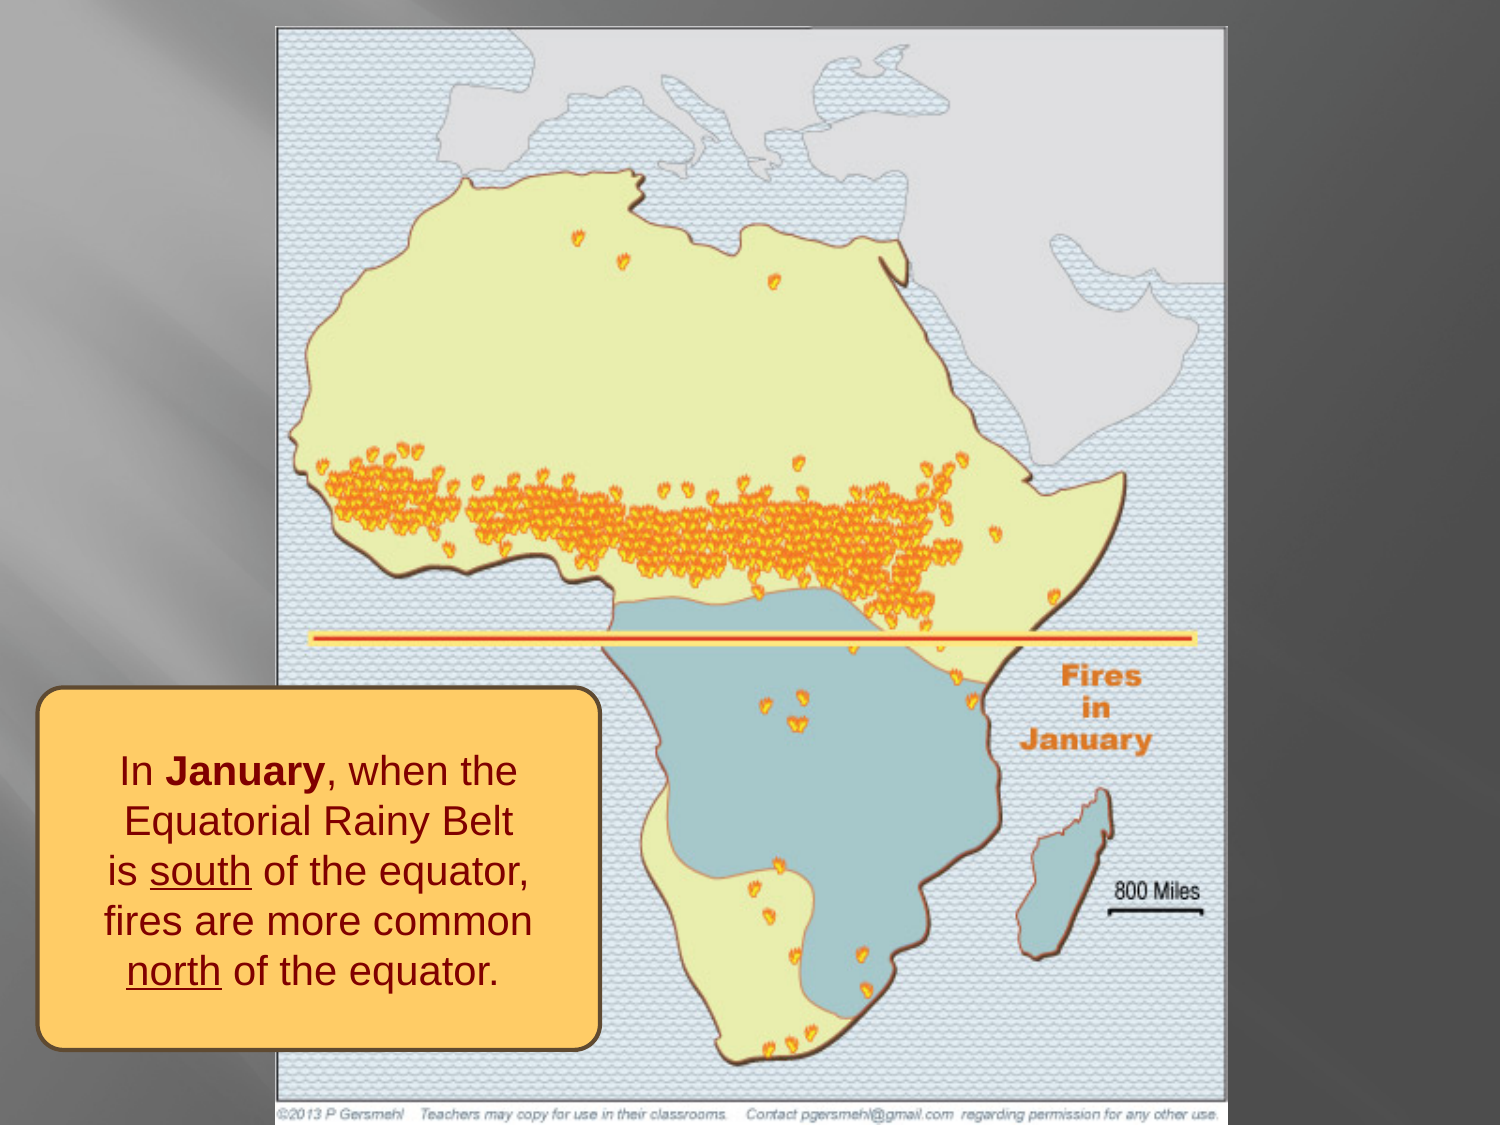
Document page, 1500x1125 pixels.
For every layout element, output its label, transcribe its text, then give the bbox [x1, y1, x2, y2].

picture [274, 25, 1228, 1125]
text_box In January, when the Equatorial Rainy Belt is south of the equator, fires are more common north of the equator. [35, 685, 274, 1053]
